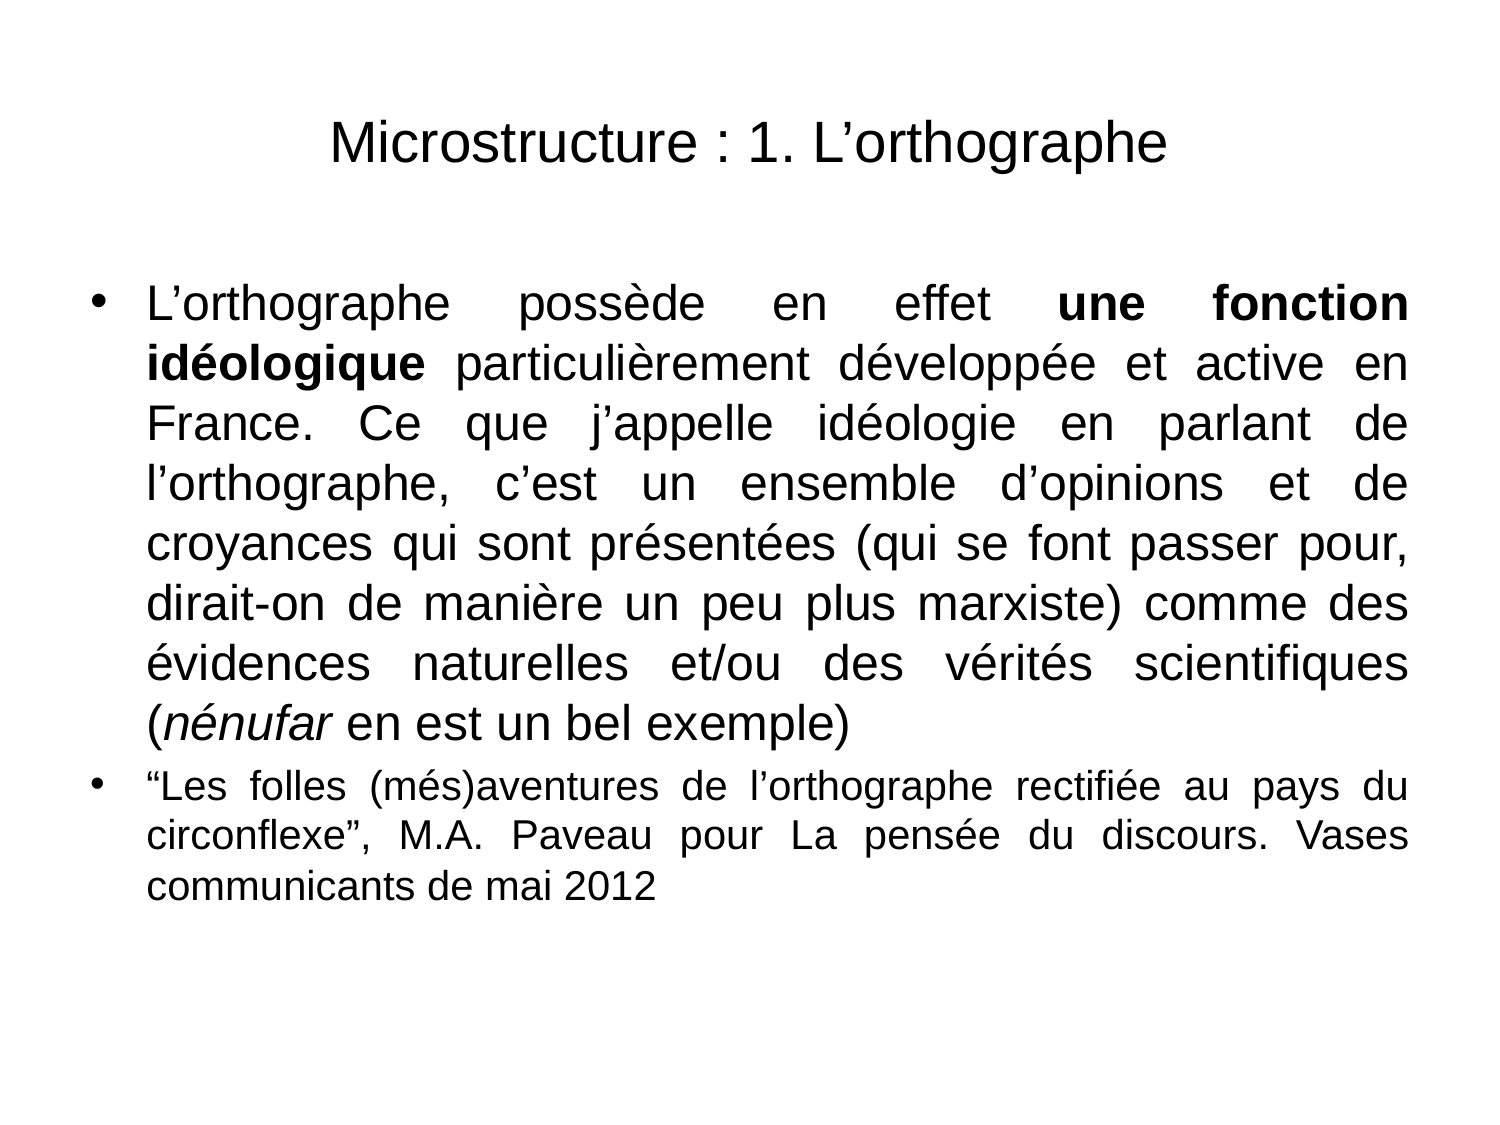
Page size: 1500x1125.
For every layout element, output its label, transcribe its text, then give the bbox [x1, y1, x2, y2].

title Microstructure : 1. L’orthographe [75, 45, 1425, 233]
list L’orthographe possède en effet une fonction idéologique particulièrement développée et active en France. Ce que j’appelle idéologie en parlant de l’orthographe, c’est un ensemble d’opinions et de croyances qui sont présentées (qui se font passer pour, dirait-on de manière un peu plus marxiste) comme des évidences naturelles et/ou des vérités scientifiques (nénufar en est un bel exemple) “Les folles (més)aventures de l’orthographe rectifiée au pays du circonflexe”, M.A. Paveau pour La pensée du discours. Vases communicants de mai 2012 [75, 262, 1425, 1005]
